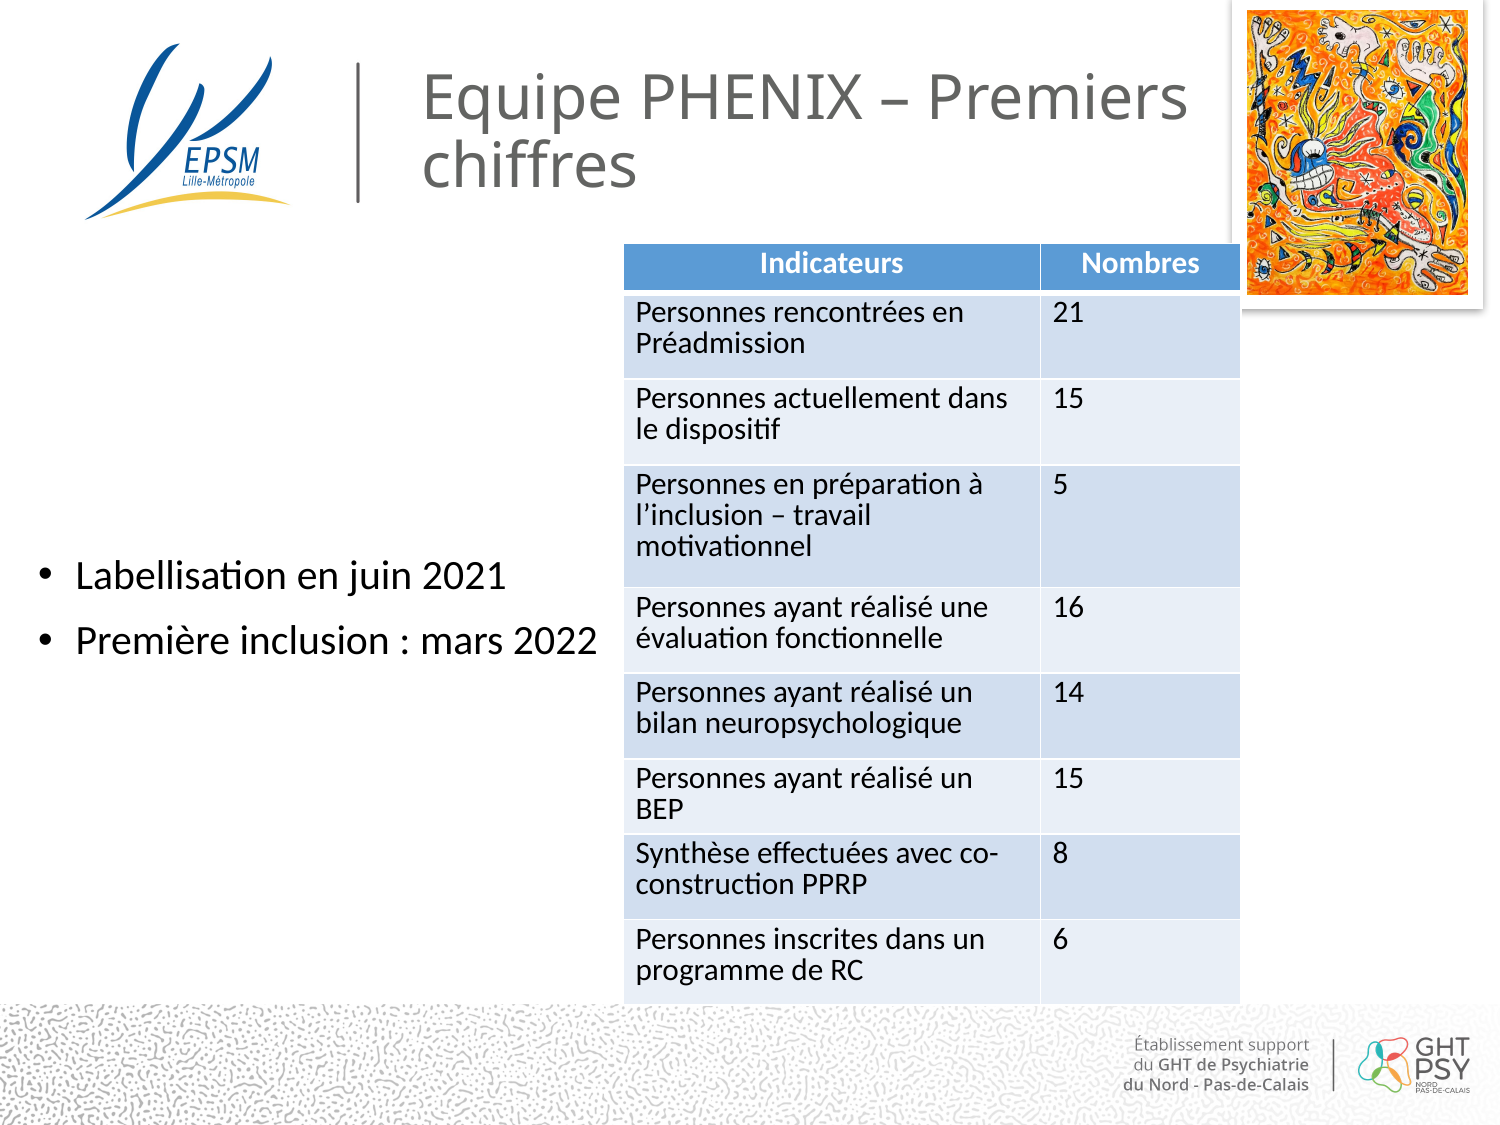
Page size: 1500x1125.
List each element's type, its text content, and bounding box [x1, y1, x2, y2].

table_cell 15 [1041, 380, 1240, 464]
picture [1246, 9, 1469, 295]
text_box Labellisation en juin 2021 Première inclusion : mars 2022 [23, 545, 628, 705]
table_cell 6 [1041, 920, 1240, 1004]
text_box [203, 112, 235, 174]
table_cell 21 [1041, 296, 1240, 378]
title Equipe PHENIX – Premiers chiffres [406, 73, 1227, 193]
table_cell 5 [1041, 466, 1240, 587]
table_header Indicateurs [624, 244, 1040, 290]
picture [0, 0, 1500, 1125]
table_cell Personnes inscrites dans un programme de RC [624, 920, 1040, 1004]
table_cell Personnes en préparation à l’inclusion – travail motivationnel [624, 466, 1040, 587]
table_header Nombres [1041, 244, 1240, 290]
table_cell Personnes actuellement dans le dispositif [624, 380, 1040, 464]
table_cell 15 [1041, 760, 1240, 833]
table_cell Personnes ayant réalisé une évaluation fonctionnelle [628, 588, 1040, 672]
table_cell Personnes ayant réalisé un bilan neuropsychologique [624, 674, 1040, 758]
table_cell Synthèse effectuées avec co-construction PPRP [624, 835, 1040, 919]
text_box [119, 92, 150, 154]
table_cell Personnes ayant réalisé un BEP [624, 760, 1040, 833]
table_cell Personnes rencontrées en Préadmission [624, 296, 1040, 378]
table_cell 16 [1041, 588, 1240, 672]
table_cell 14 [1041, 674, 1240, 758]
table_cell 8 [1041, 835, 1240, 919]
